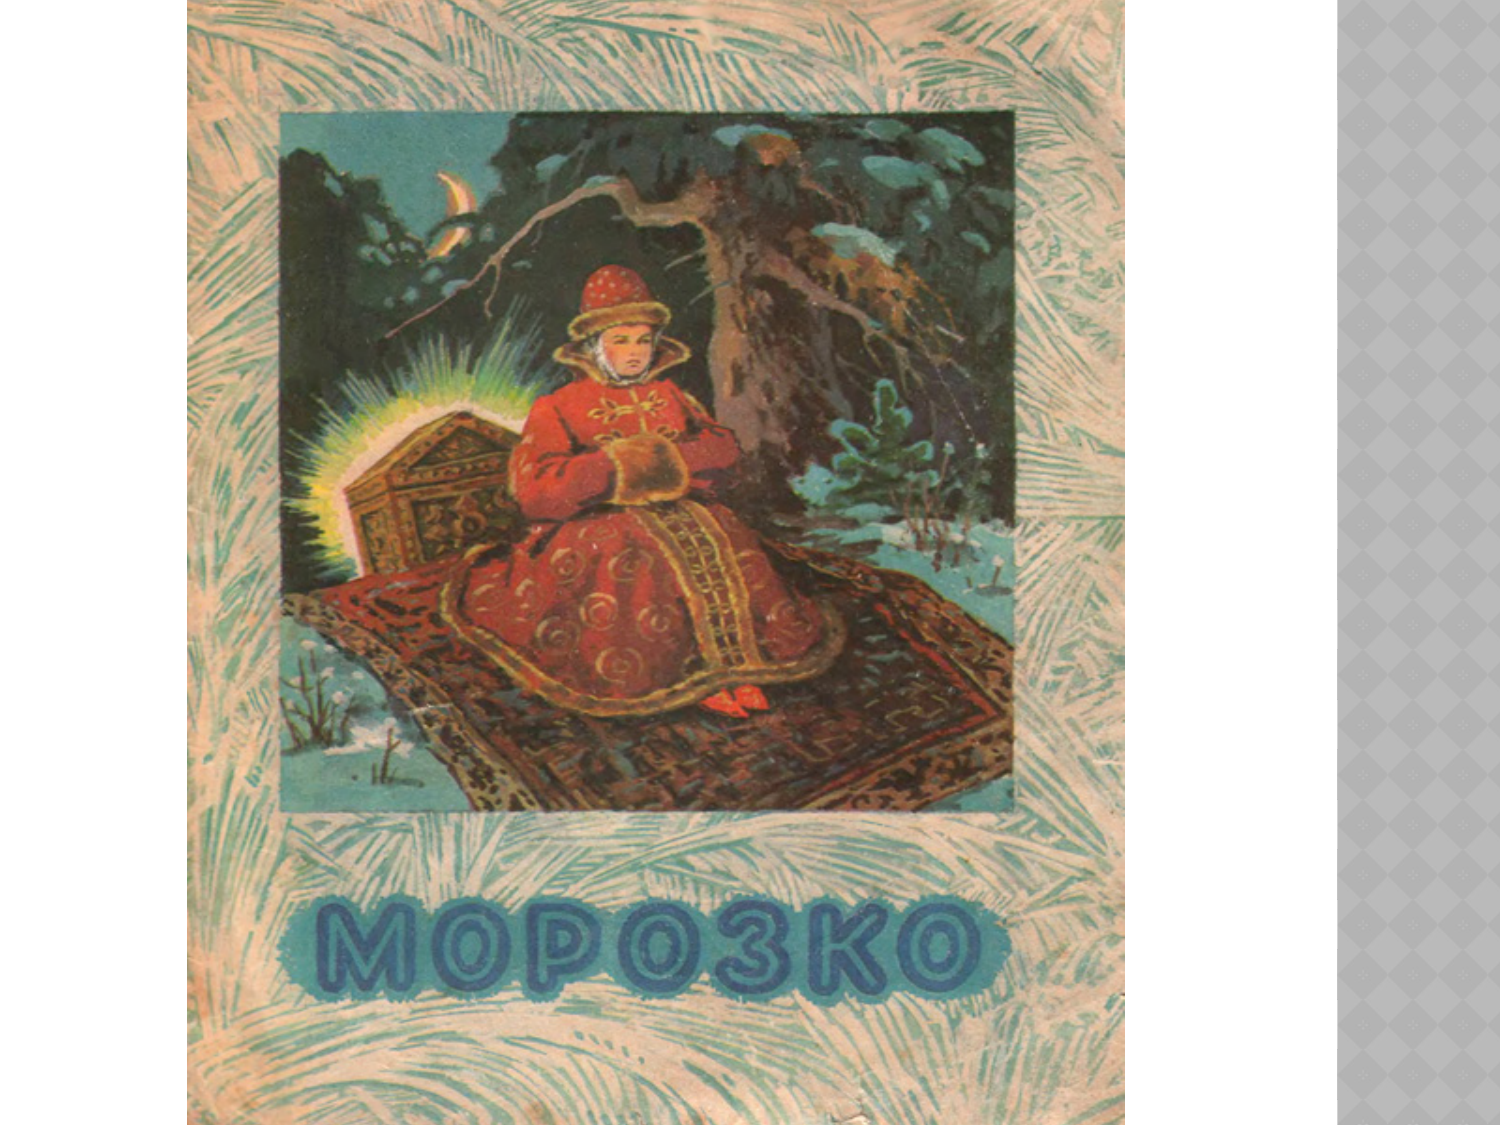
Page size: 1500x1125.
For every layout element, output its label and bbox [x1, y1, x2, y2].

picture [187, 0, 1126, 1125]
